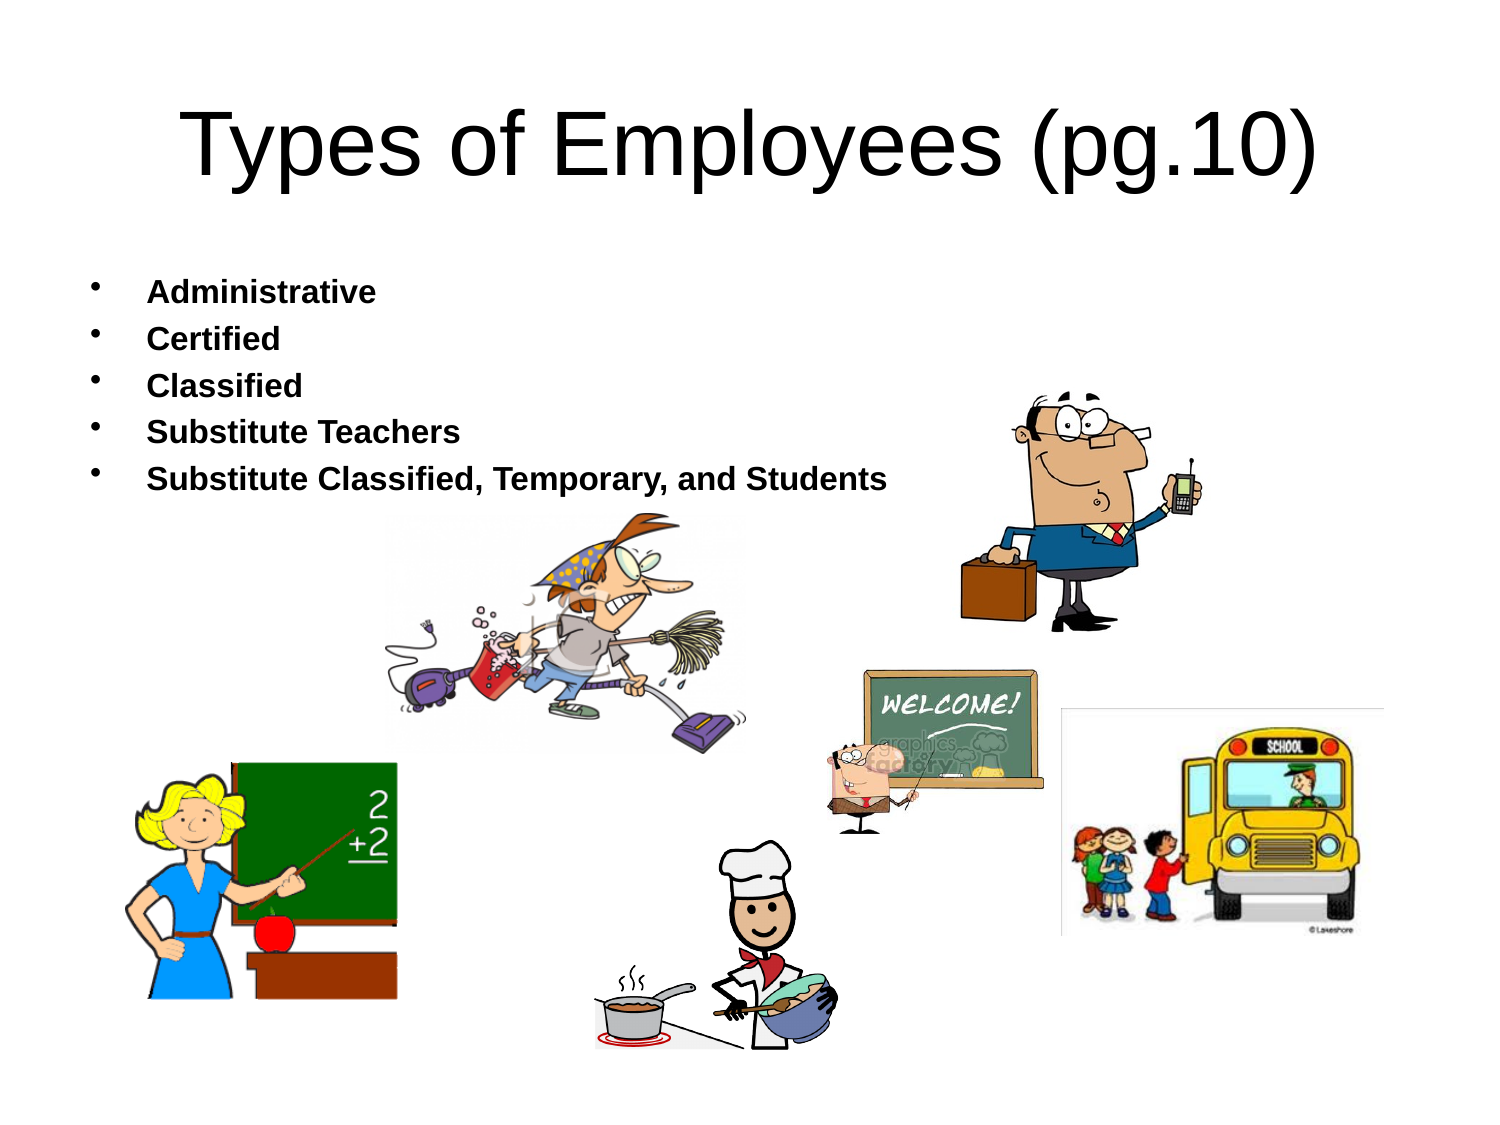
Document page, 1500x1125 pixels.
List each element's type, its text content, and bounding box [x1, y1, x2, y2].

picture [591, 369, 1211, 1053]
list Administrative Certified Classified Substitute Teachers Substitute Classified, Temporary, and Students [75, 263, 1425, 1006]
picture [1061, 708, 1384, 937]
title Types of Employees (pg.10) [75, 45, 1425, 233]
picture [124, 762, 398, 1001]
picture [385, 513, 747, 754]
